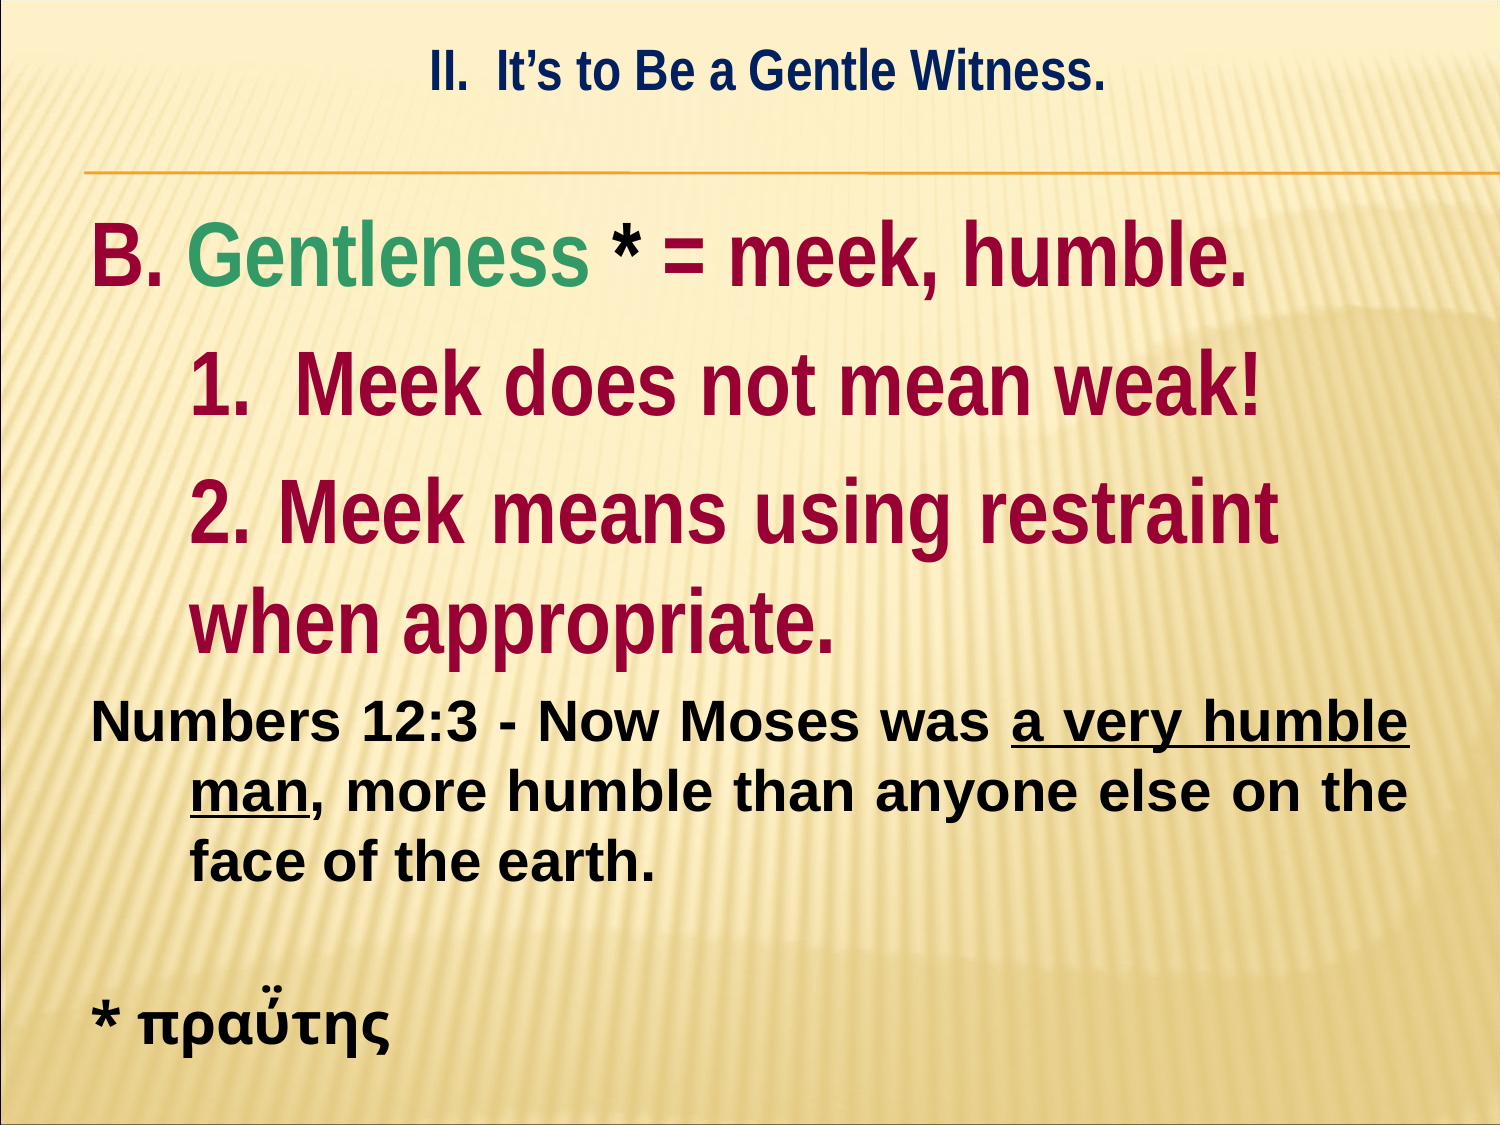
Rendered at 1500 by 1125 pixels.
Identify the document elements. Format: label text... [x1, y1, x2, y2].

text_box II. It’s to Be a Gentle Witness. [124, 24, 1413, 110]
list B. Gentleness * = meek, humble. 1. Meek does not mean weak! 2. Meek means using restraint when appropriate. Numbers 12:3 - Now Moses was a very humble man, more humble than anyone else on the face of the earth. * πραύ̈της [75, 187, 1425, 1075]
picture [0, 0, 1500, 1125]
